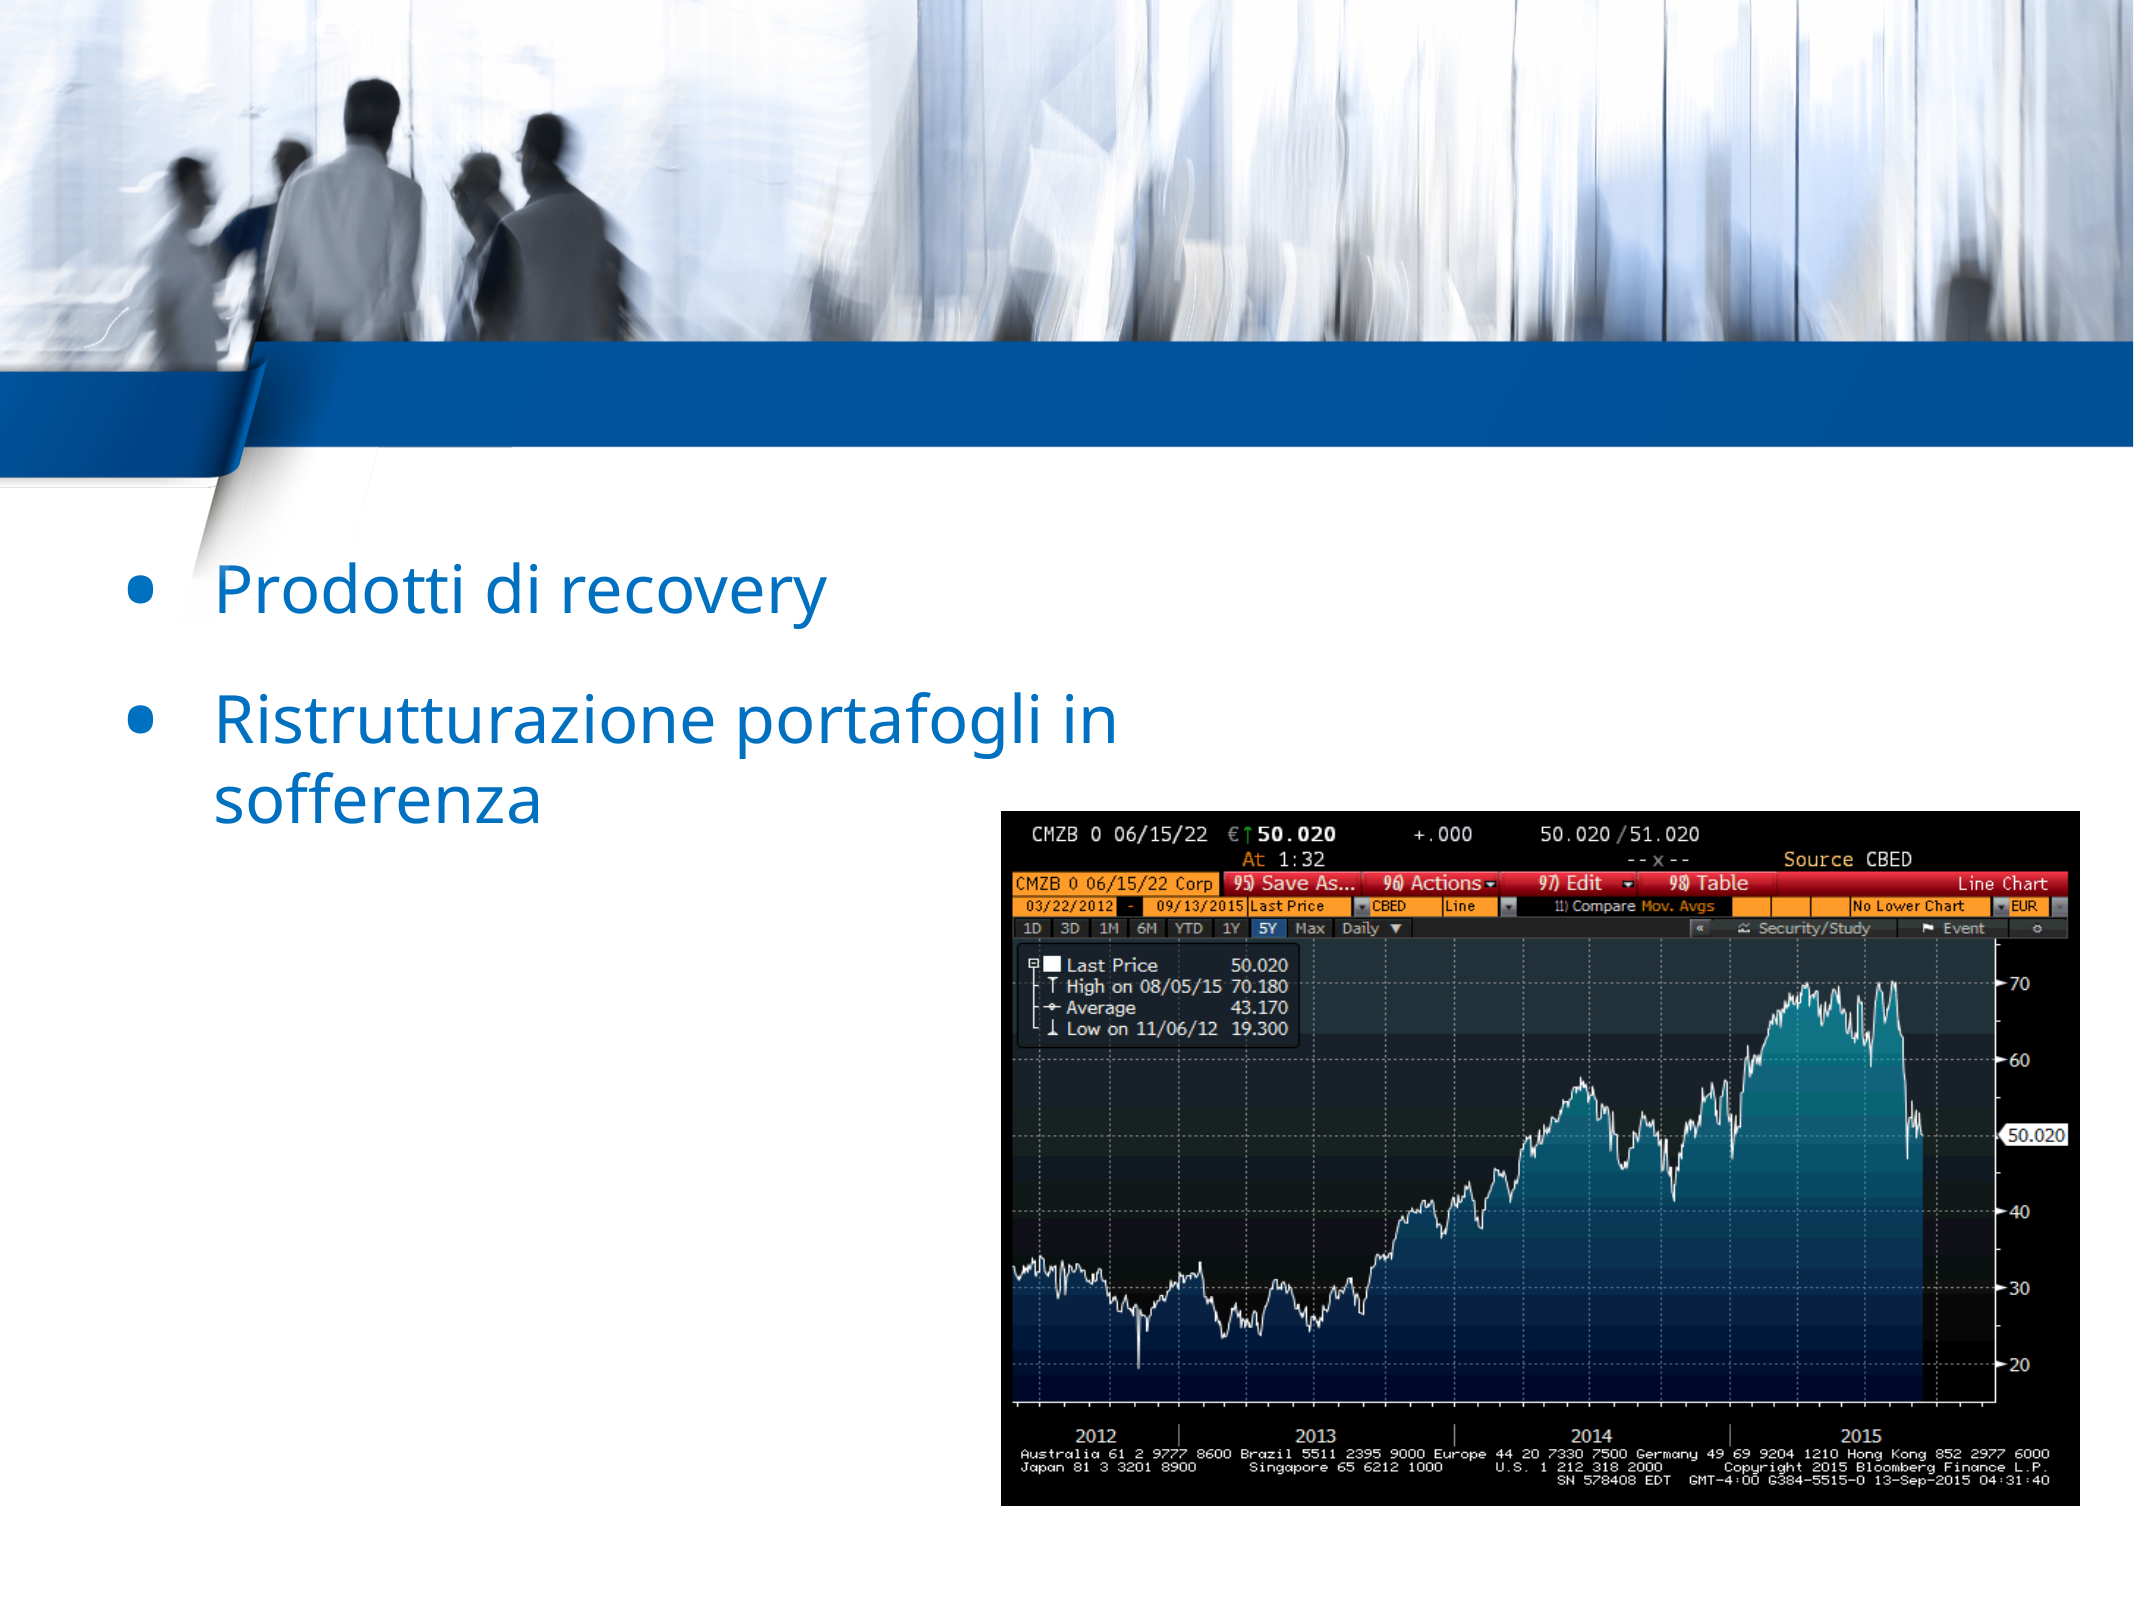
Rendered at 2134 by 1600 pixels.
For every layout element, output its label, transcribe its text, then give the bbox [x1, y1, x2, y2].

picture [0, 0, 2134, 627]
list Prodotti di recovery Ristrutturazione portafogli in sofferenza [0, 637, 1156, 1072]
picture [1000, 811, 2080, 1506]
